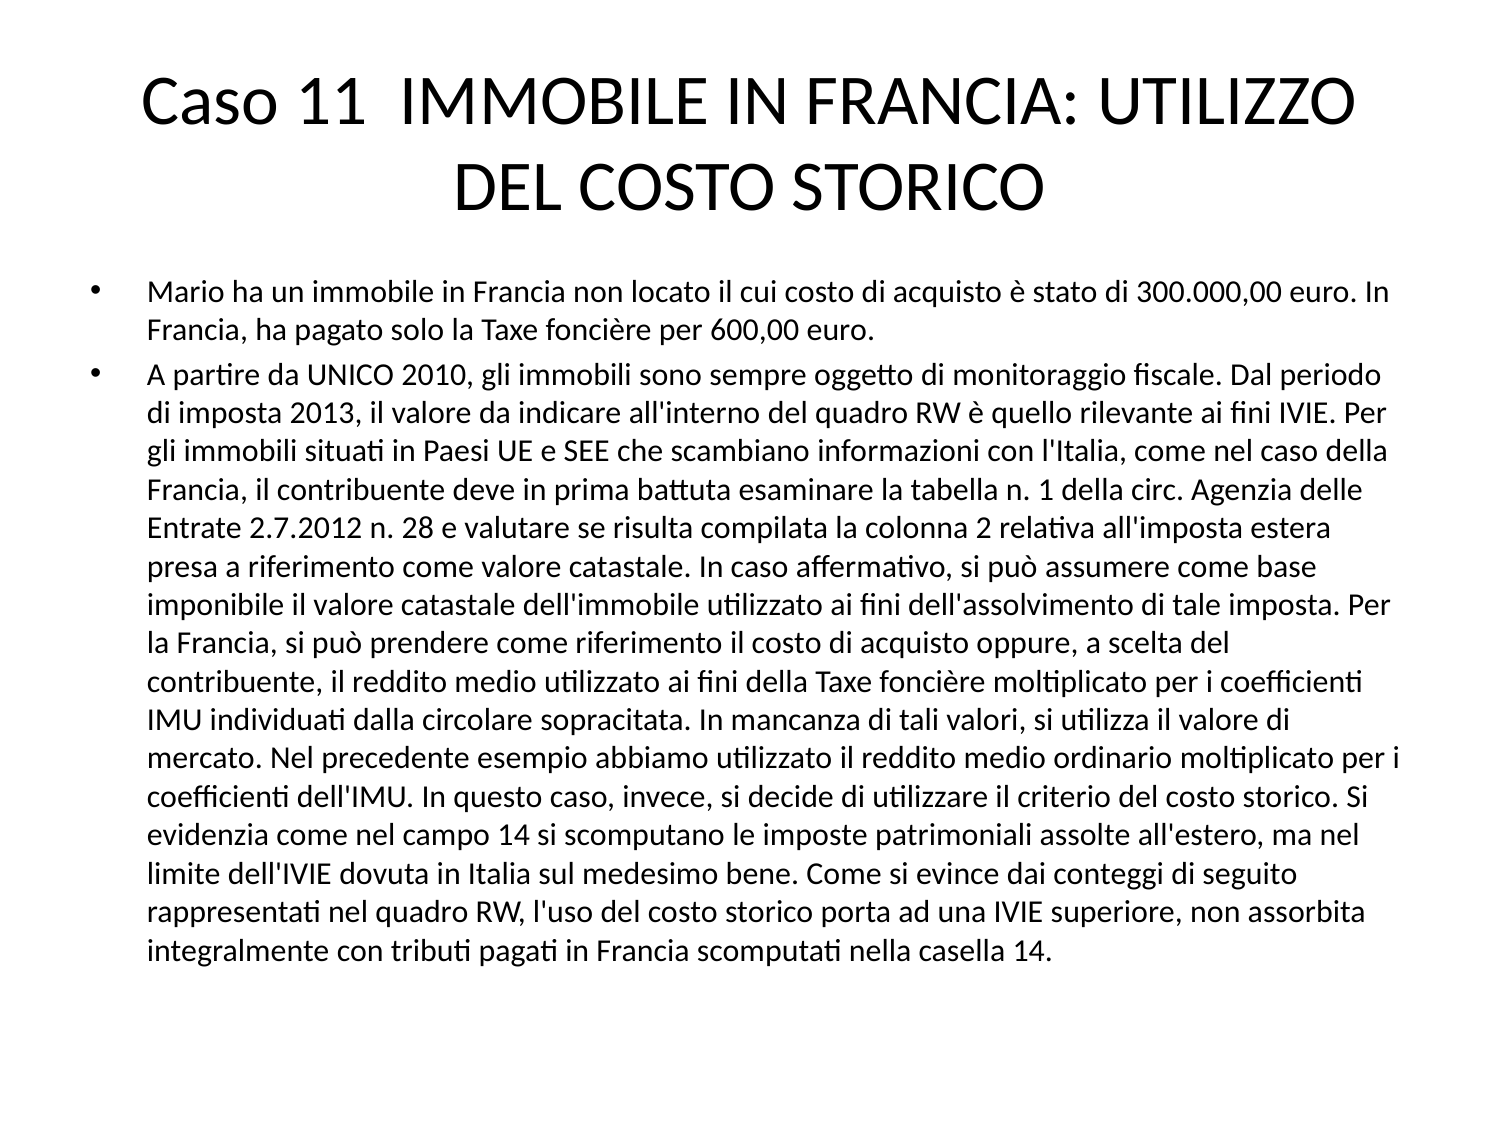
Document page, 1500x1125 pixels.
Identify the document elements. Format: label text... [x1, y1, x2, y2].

list Mario ha un immobile in Francia non locato il cui costo di acquisto è stato di 300.000,00 euro. In Francia, ha pagato solo la Taxe foncière per 600,00 euro. A partire da UNICO 2010, gli immobili sono sempre oggetto di monitoraggio fiscale. Dal periodo di imposta 2013, il valore da indicare all'interno del quadro RW è quello rilevante ai fini IVIE. Per gli immobili situati in Paesi UE e SEE che scambiano informazioni con l'Italia, come nel caso della Francia, il contribuente deve in prima battuta esaminare la tabella n. 1 della circ. Agenzia delle Entrate 2.7.2012 n. 28 e valutare se risulta compilata la colonna 2 relativa all'imposta estera presa a riferimento come valore catastale. In caso affermativo, si può assumere come base imponibile il valore catastale dell'immobile utilizzato ai fini dell'assolvimento di tale imposta. Per la Francia, si può prendere come riferimento il costo di acquisto oppure, a scelta del contribuente, il reddito medio utilizzato ai fini della Taxe foncière moltiplicato per i coefficienti IMU individuati dalla circolare sopracitata. In mancanza di tali valori, si utilizza il valore di mercato. Nel precedente esempio abbiamo utilizzato il reddito medio ordinario moltiplicato per i coefficienti dell'IMU. In questo caso, invece, si decide di utilizzare il criterio del costo storico. Si evidenzia come nel campo 14 si scomputano le imposte patrimoniali assolte all'estero, ma nel limite dell'IVIE dovuta in Italia sul medesimo bene. Come si evince dai conteggi di seguito rappresentati nel quadro RW, l'uso del costo storico porta ad una IVIE superiore, non assorbita integralmente con tributi pagati in Francia scomputati nella casella 14. [75, 262, 1425, 1005]
title Caso 11 IMMOBILE IN FRANCIA: UTILIZZO DEL COSTO STORICO [75, 45, 1425, 233]
